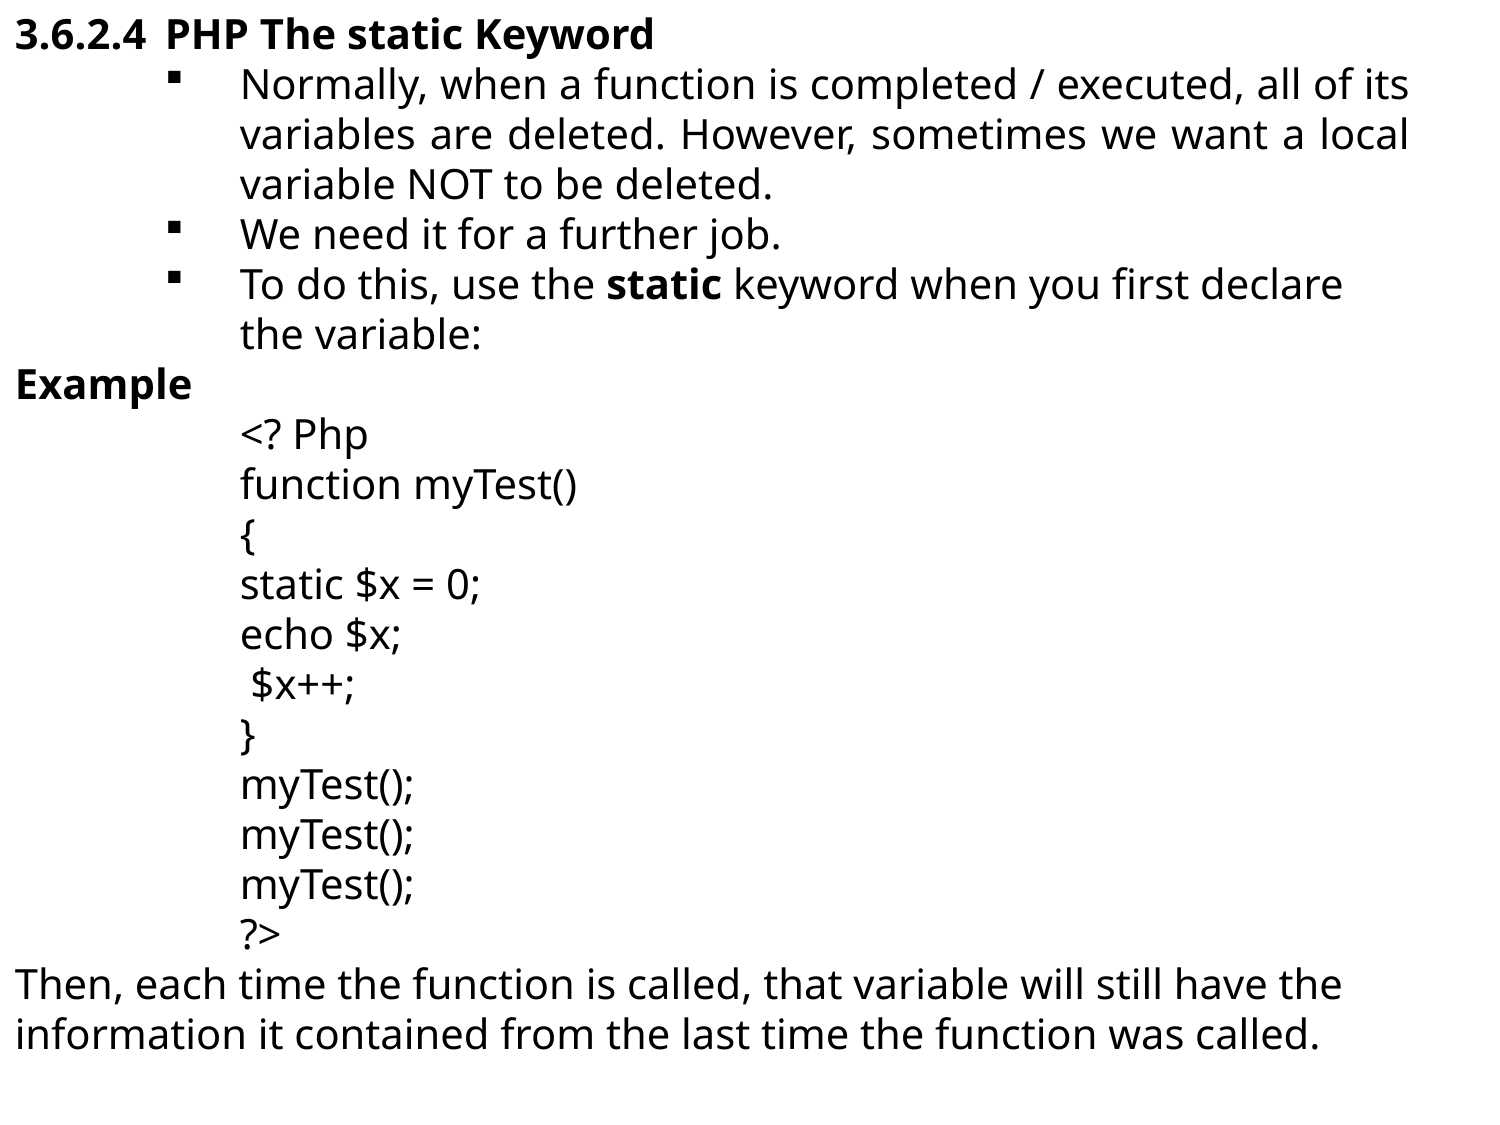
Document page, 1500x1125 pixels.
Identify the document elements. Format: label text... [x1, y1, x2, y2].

text_box 3.6.2.4 PHP The static Keyword Normally, when a function is completed / executed, all of its variables are deleted. However, sometimes we want a local variable NOT to be deleted. We need it for a further job. To do this, use the static keyword when you first declare the variable: Example <? Php function myTest() { static $x = 0; echo $x; $x++; } myTest(); myTest(); myTest(); ?> Then, each time the function is called, that variable will still have the information it contained from the last time the function was called. [0, 0, 1425, 1066]
